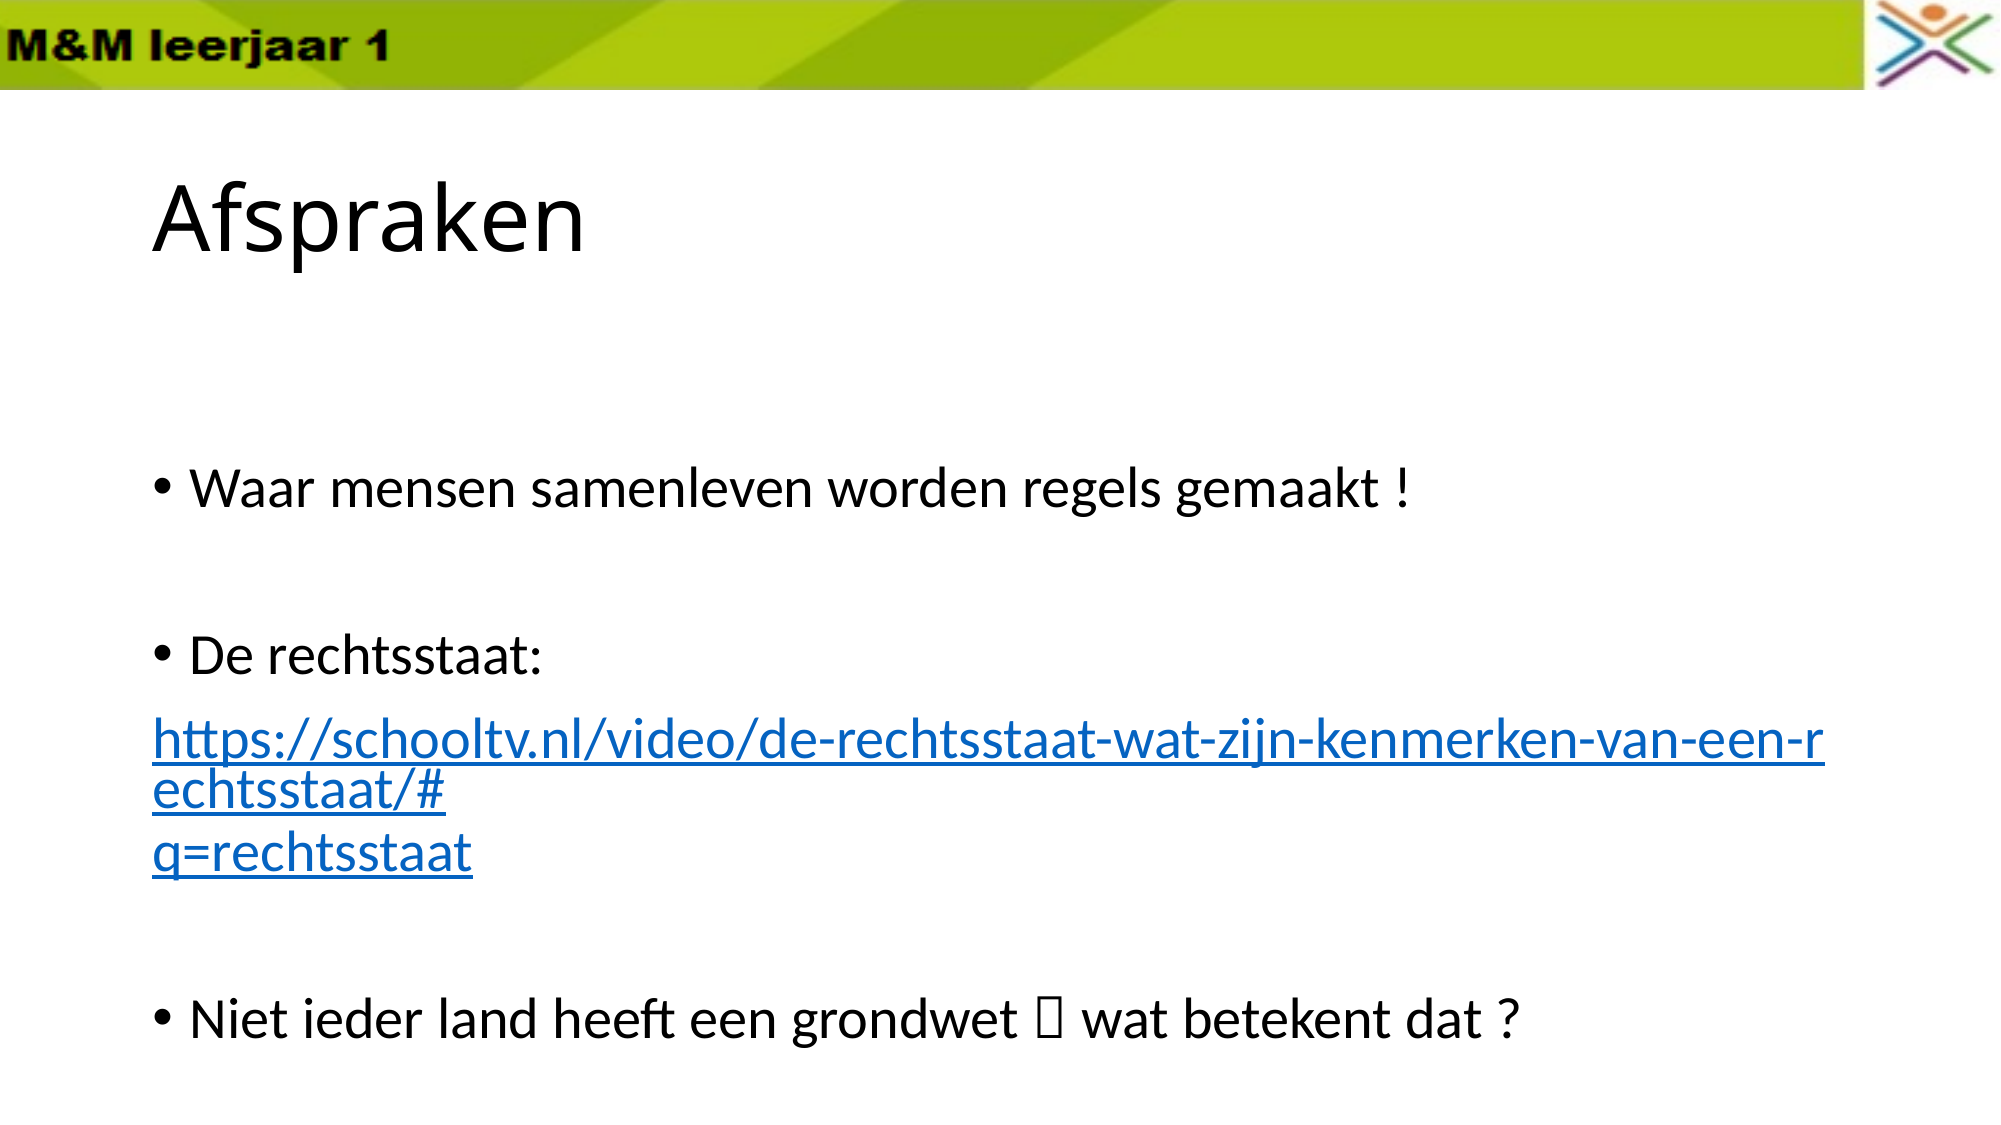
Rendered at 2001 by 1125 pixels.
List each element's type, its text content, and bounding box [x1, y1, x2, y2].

picture [0, 0, 2000, 90]
list Waar mensen samenleven worden regels gemaakt ! De rechtsstaat: https://schooltv.nl/video/de-rechtsstaat-wat-zijn-kenmerken-van-een-rechtsstaat/#q=rechtsstaat Niet ieder land heeft een grondwet  wat betekent dat ? [137, 359, 1863, 1020]
title Afspraken [137, 113, 1863, 331]
